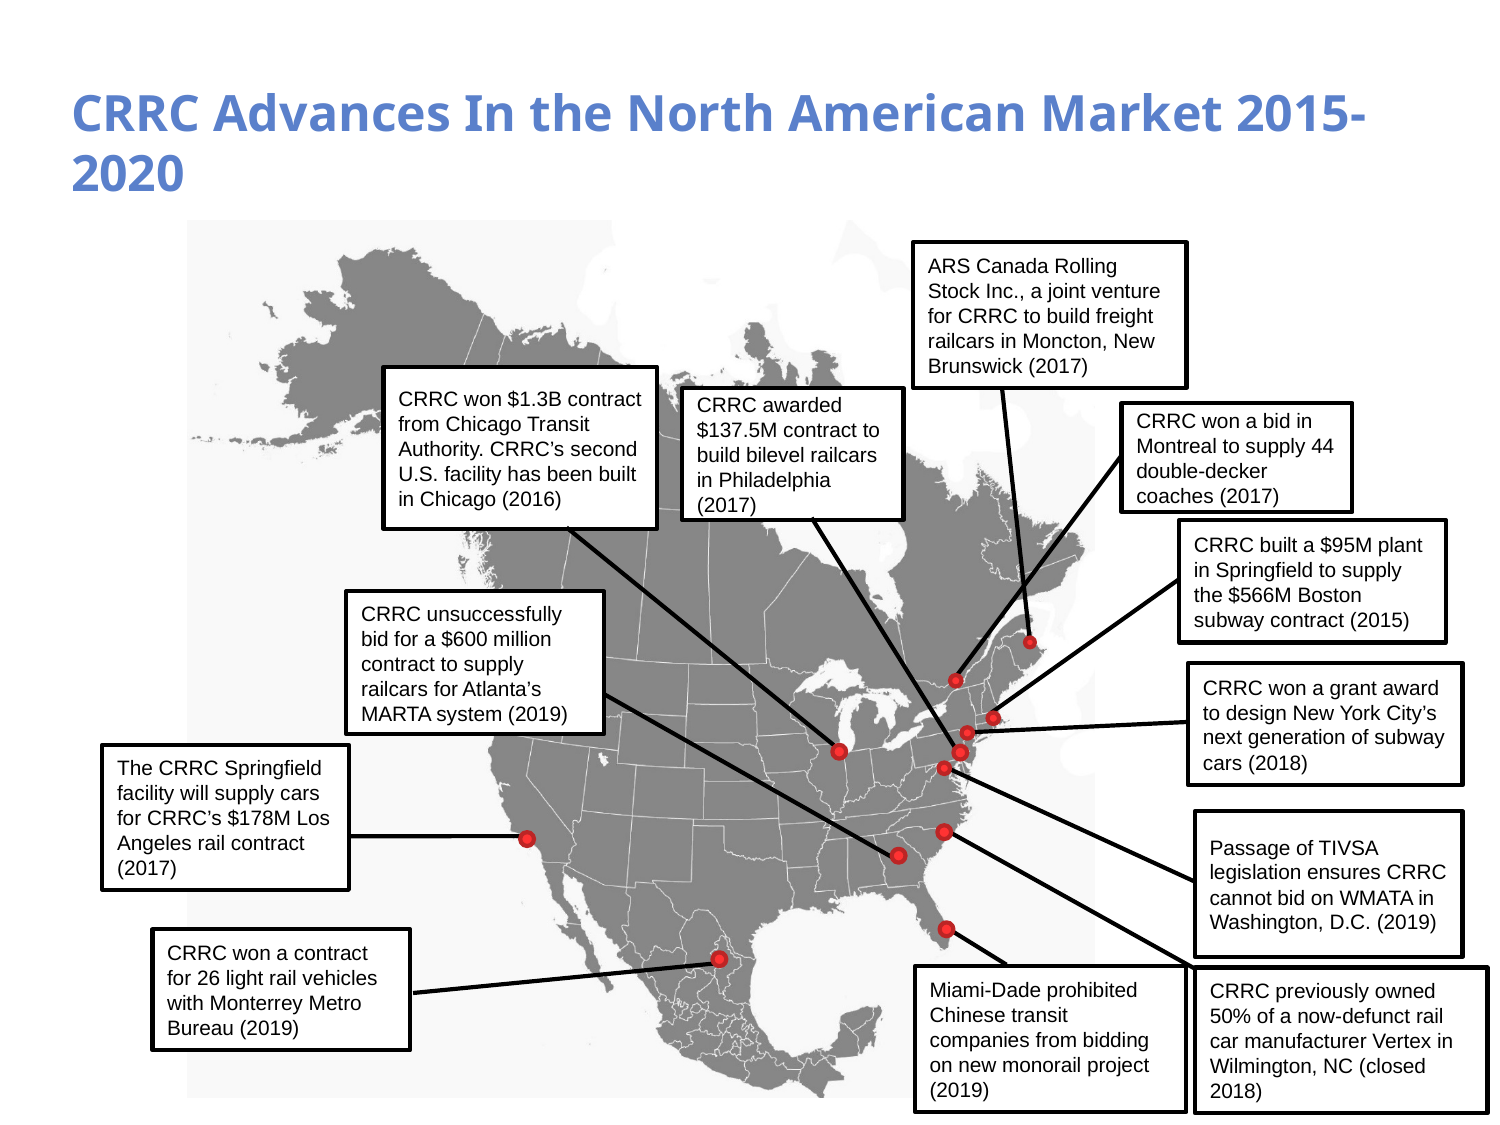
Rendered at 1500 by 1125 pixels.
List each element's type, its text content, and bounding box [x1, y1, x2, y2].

picture [187, 220, 1095, 1098]
text_box CRRC won a bid in Montreal to supply 44 double-decker coaches (2017) [1099, 401, 1354, 514]
text_box Passage of TIVSA legislation ensures CRRC cannot bid on WMATA in Washington, D.C. (2019) [1099, 809, 1465, 959]
text_box CRRC won a contract for 26 light rail vehicles with Monterrey Metro Bureau (2019) [150, 927, 182, 1052]
text_box CRRC won a grant award to design New York City’s next generation of subway cars (2018) [1099, 661, 1465, 787]
text_box ARS Canada Rolling Stock Inc., a joint venture for CRRC to build freight railcars in Moncton, New Brunswick (2017) [1099, 240, 1189, 390]
text_box CRRC previously owned 50% of a now-defunct rail car manufacturer Vertex in Wilmington, NC (closed 2018) [1099, 912, 1490, 1115]
text_box Miami-Dade prohibited Chinese transit companies from bidding on new monorail project (2019) [913, 964, 1188, 1114]
text_box The CRRC Springfield facility will supply cars for CRRC’s $178M Los Angeles rail contract (2017) [100, 743, 182, 892]
text_box CRRC Advances In the North American Market 2015-2020 [56, 74, 1444, 210]
text_box CRRC built a $95M plant in Springfield to supply the $566M Boston subway contract (2015) [1099, 518, 1448, 645]
